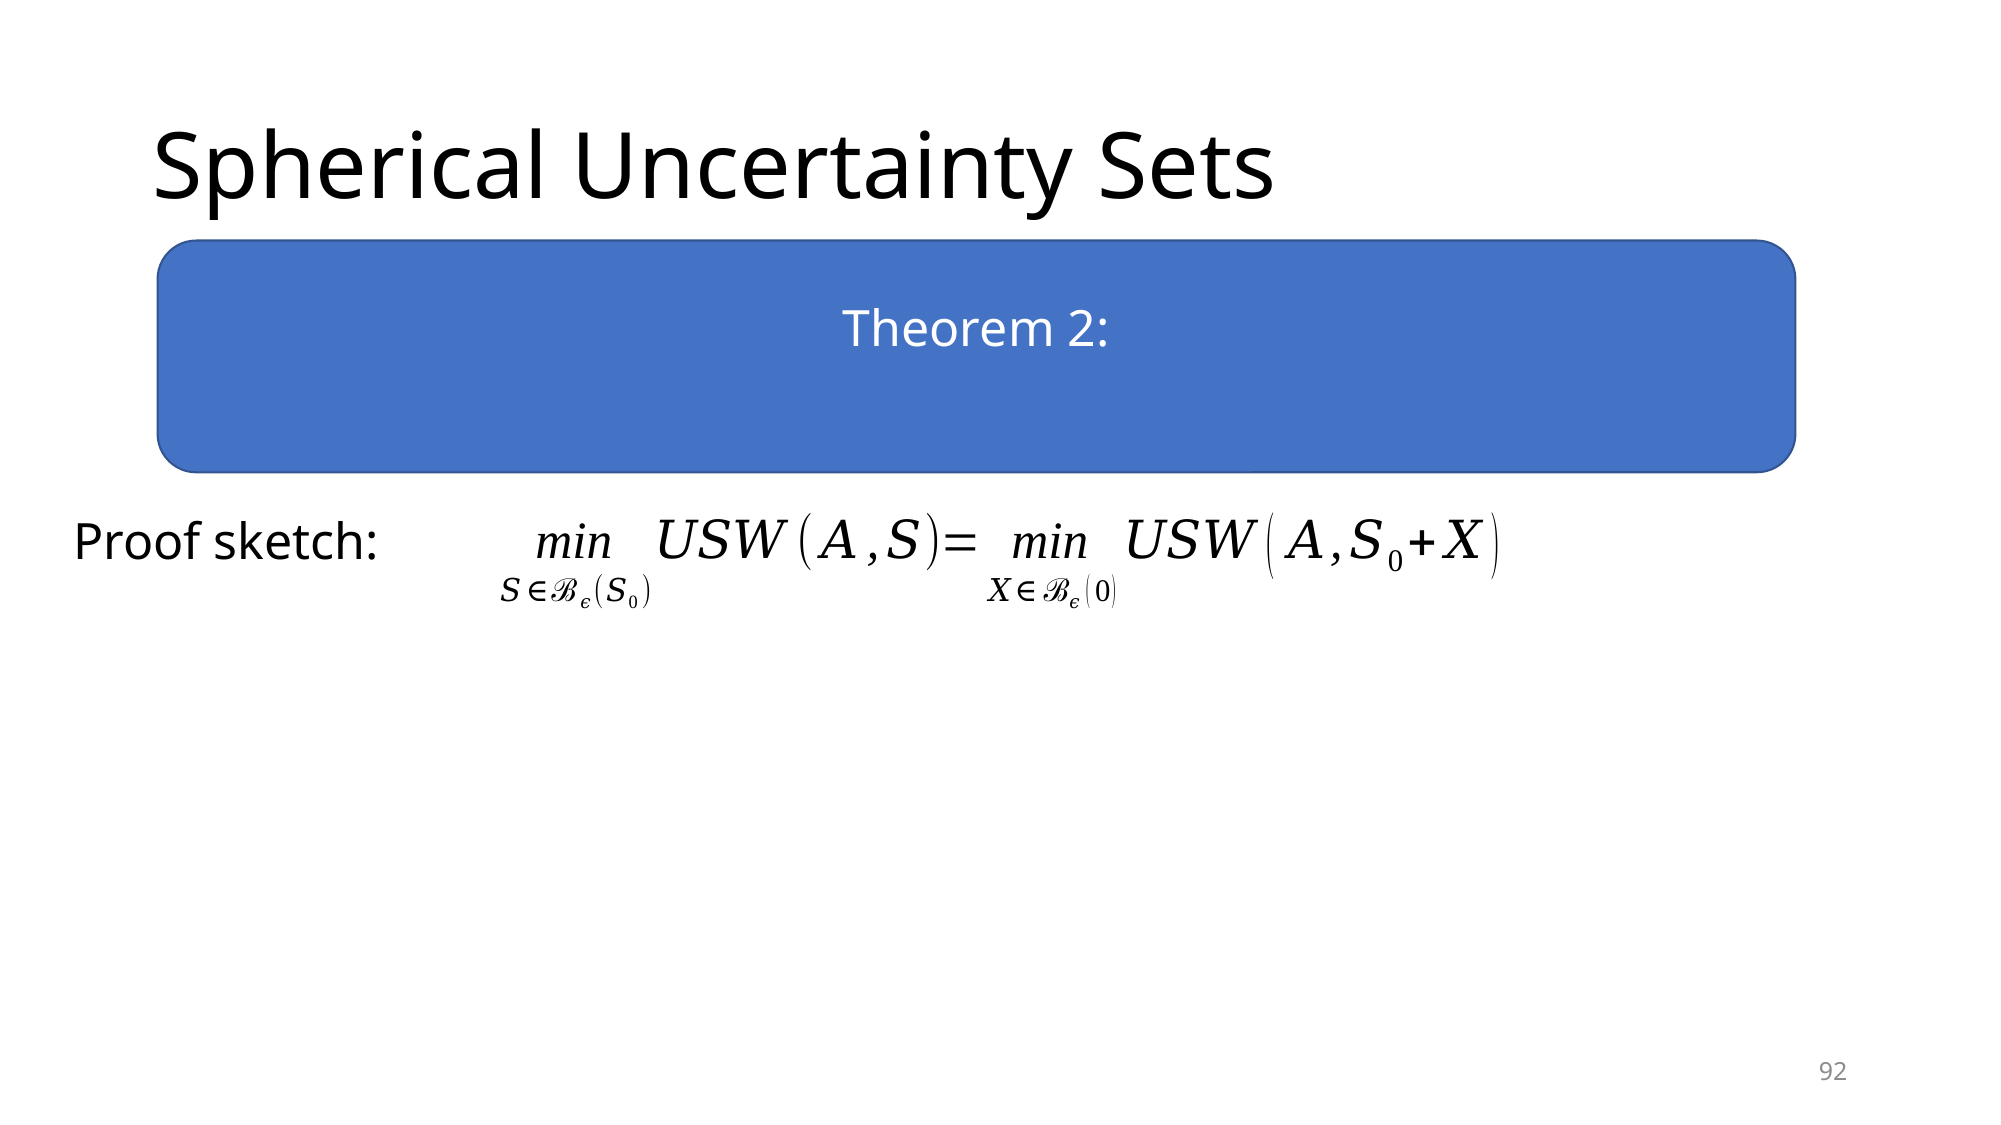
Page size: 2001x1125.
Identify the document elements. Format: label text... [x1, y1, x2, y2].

slide_number 92 [1412, 1042, 1863, 1103]
text_box Proof sketch: [13, 501, 439, 577]
title Spherical Uncertainty Sets [137, 59, 1863, 278]
